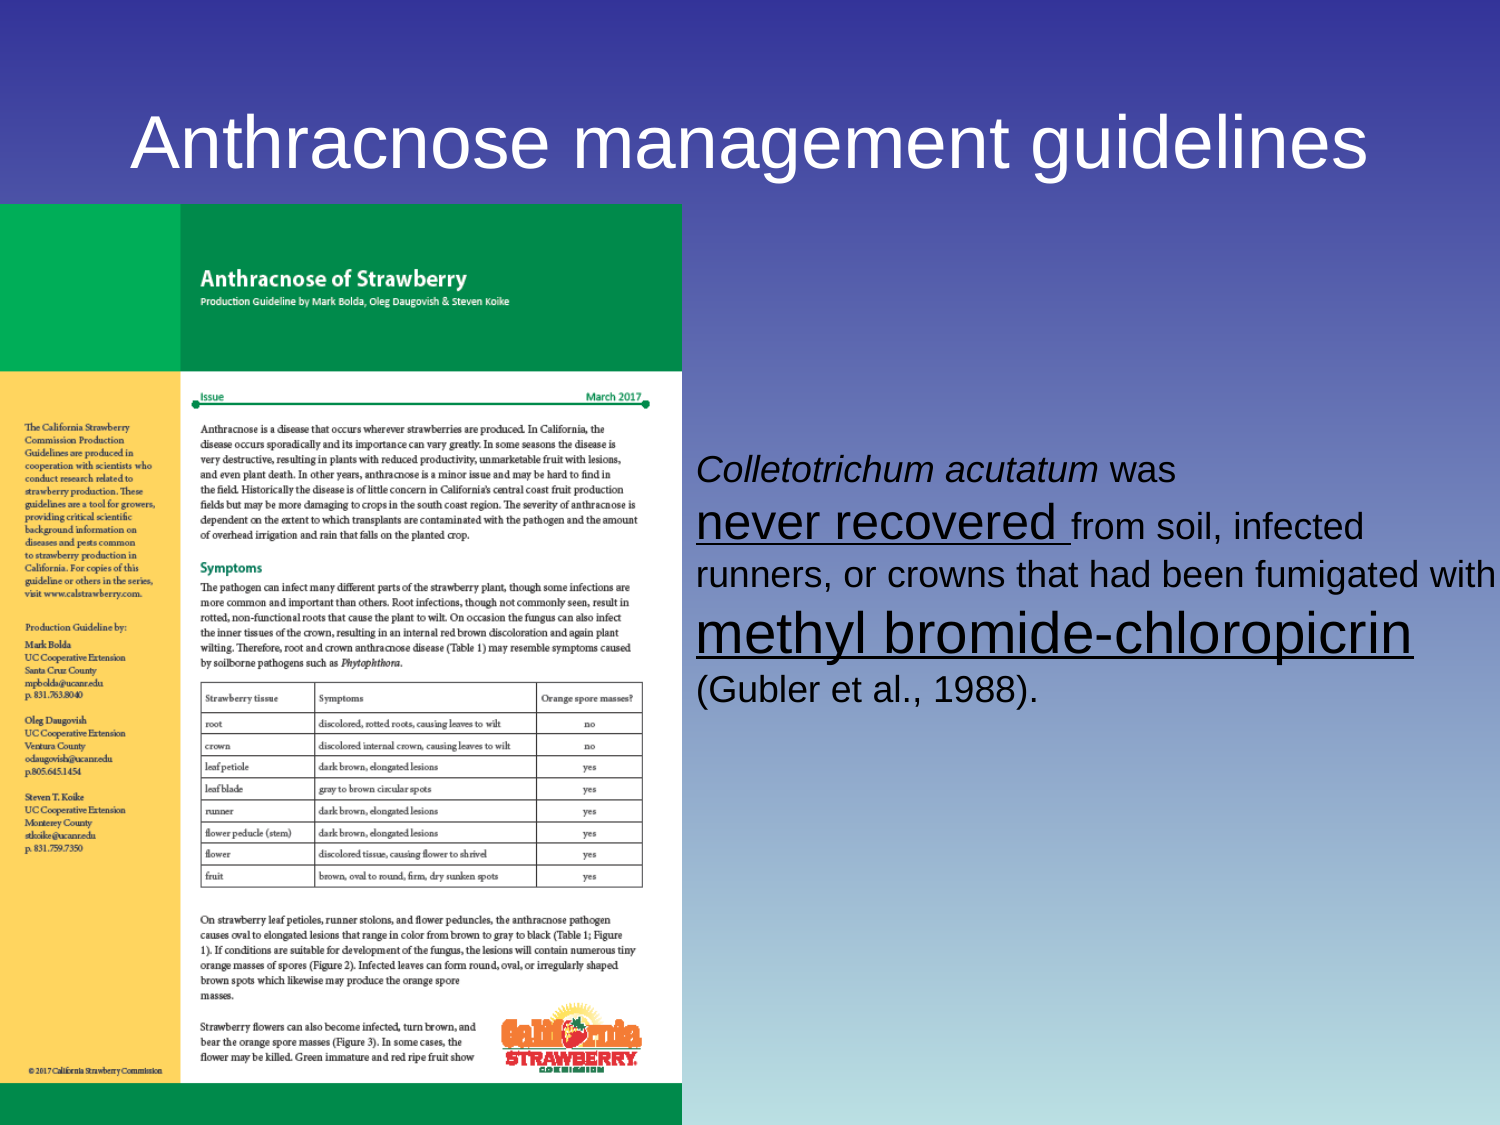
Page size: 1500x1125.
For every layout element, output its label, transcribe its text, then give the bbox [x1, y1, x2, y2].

title Anthracnose management guidelines [75, 45, 1425, 233]
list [0, 204, 682, 1125]
text_box Colletotrichum acutatum was never recovered from soil, infected runners, or crowns that had been fumigated with methyl bromide-chloropicrin (Gubler et al., 1988). [685, 437, 1500, 718]
